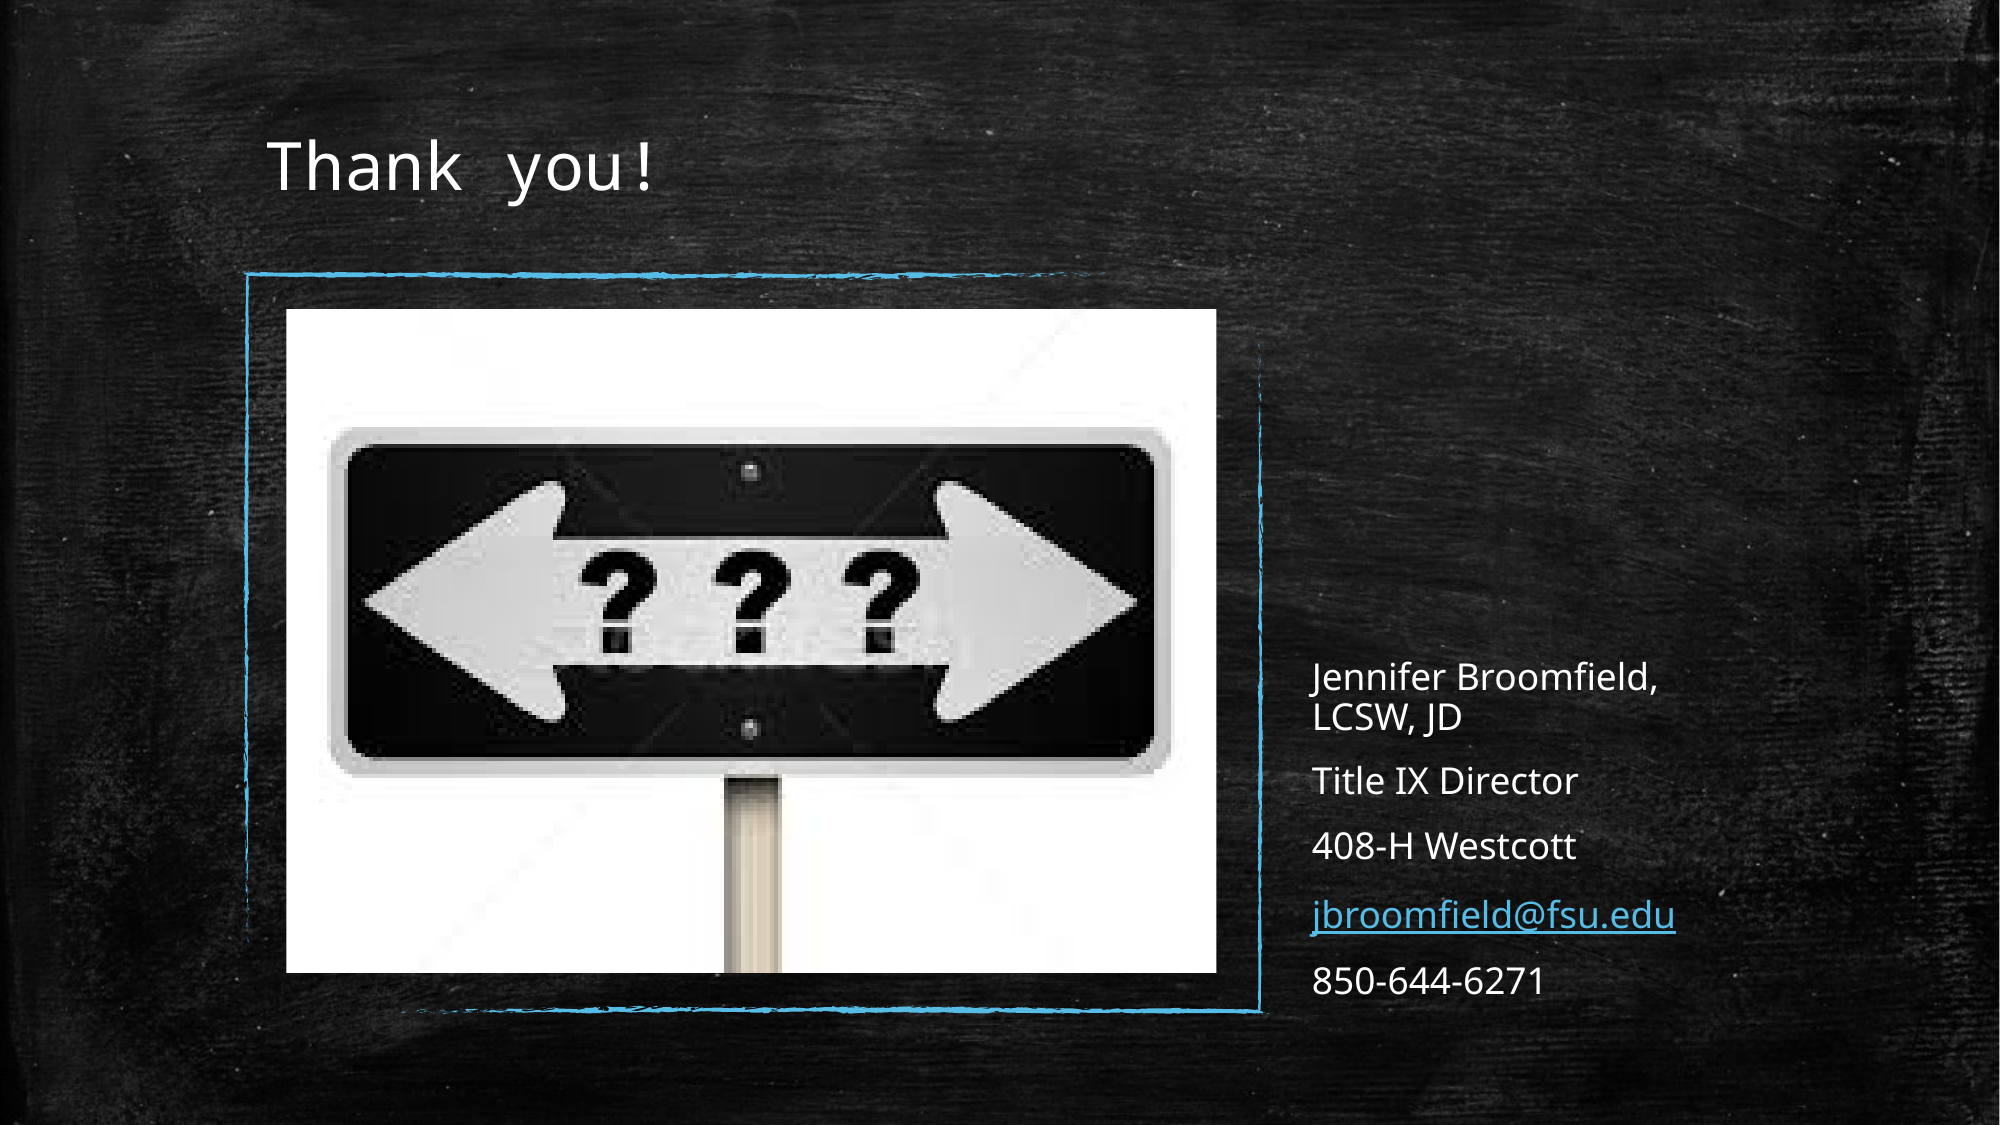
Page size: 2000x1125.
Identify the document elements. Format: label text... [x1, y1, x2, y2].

picture [286, 309, 1217, 973]
list Jennifer Broomfield, LCSW, JD Title IX Director 408-H Westcott jbroomfield@fsu.edu 850-644-6271 [1296, 650, 1788, 1010]
title Thank you! [249, 45, 1750, 213]
